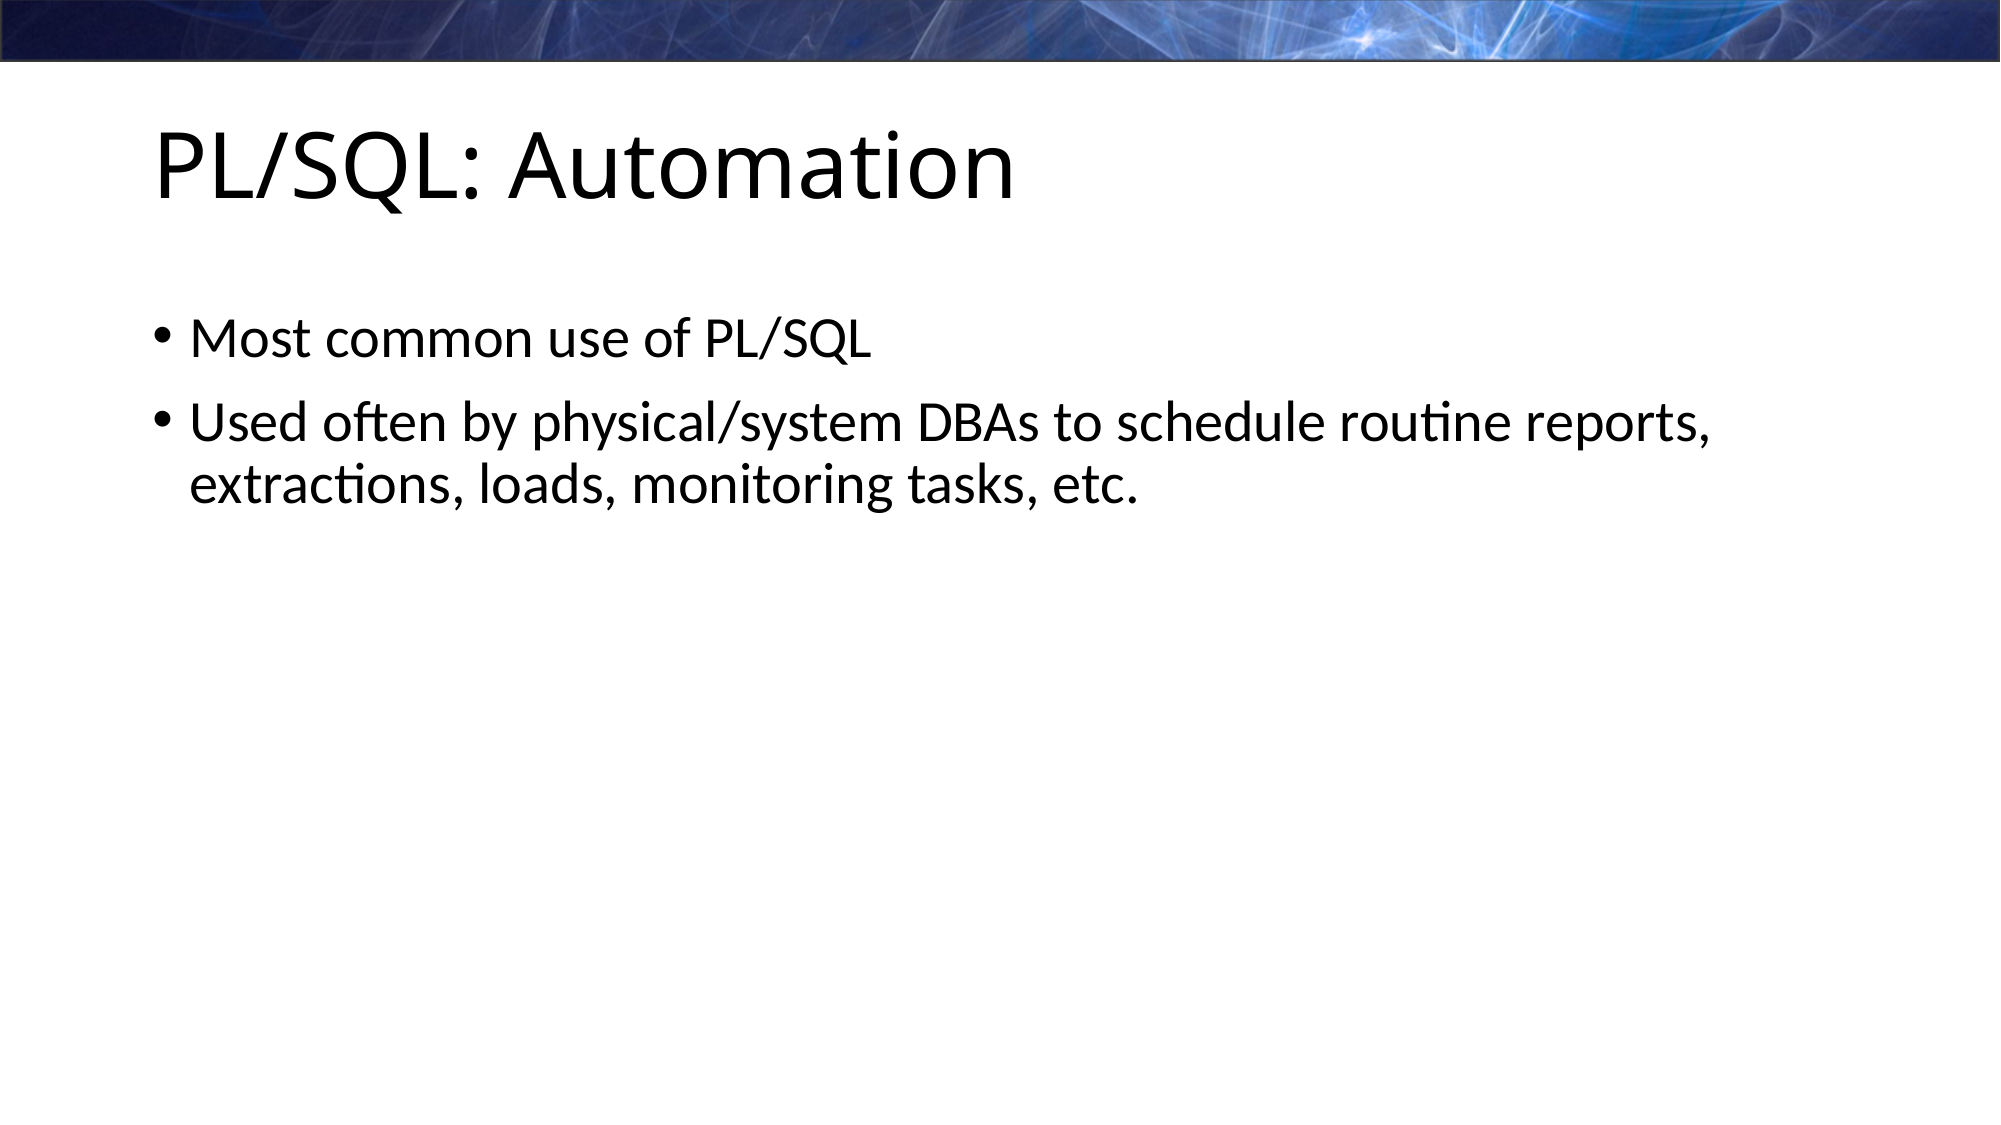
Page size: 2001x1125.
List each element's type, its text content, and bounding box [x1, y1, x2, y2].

picture [0, 0, 2000, 62]
list Most common use of PL/SQL Used often by physical/system DBAs to schedule routine reports, extractions, loads, monitoring tasks, etc. [137, 299, 1863, 1014]
title PL/SQL: Automation [137, 59, 1863, 278]
